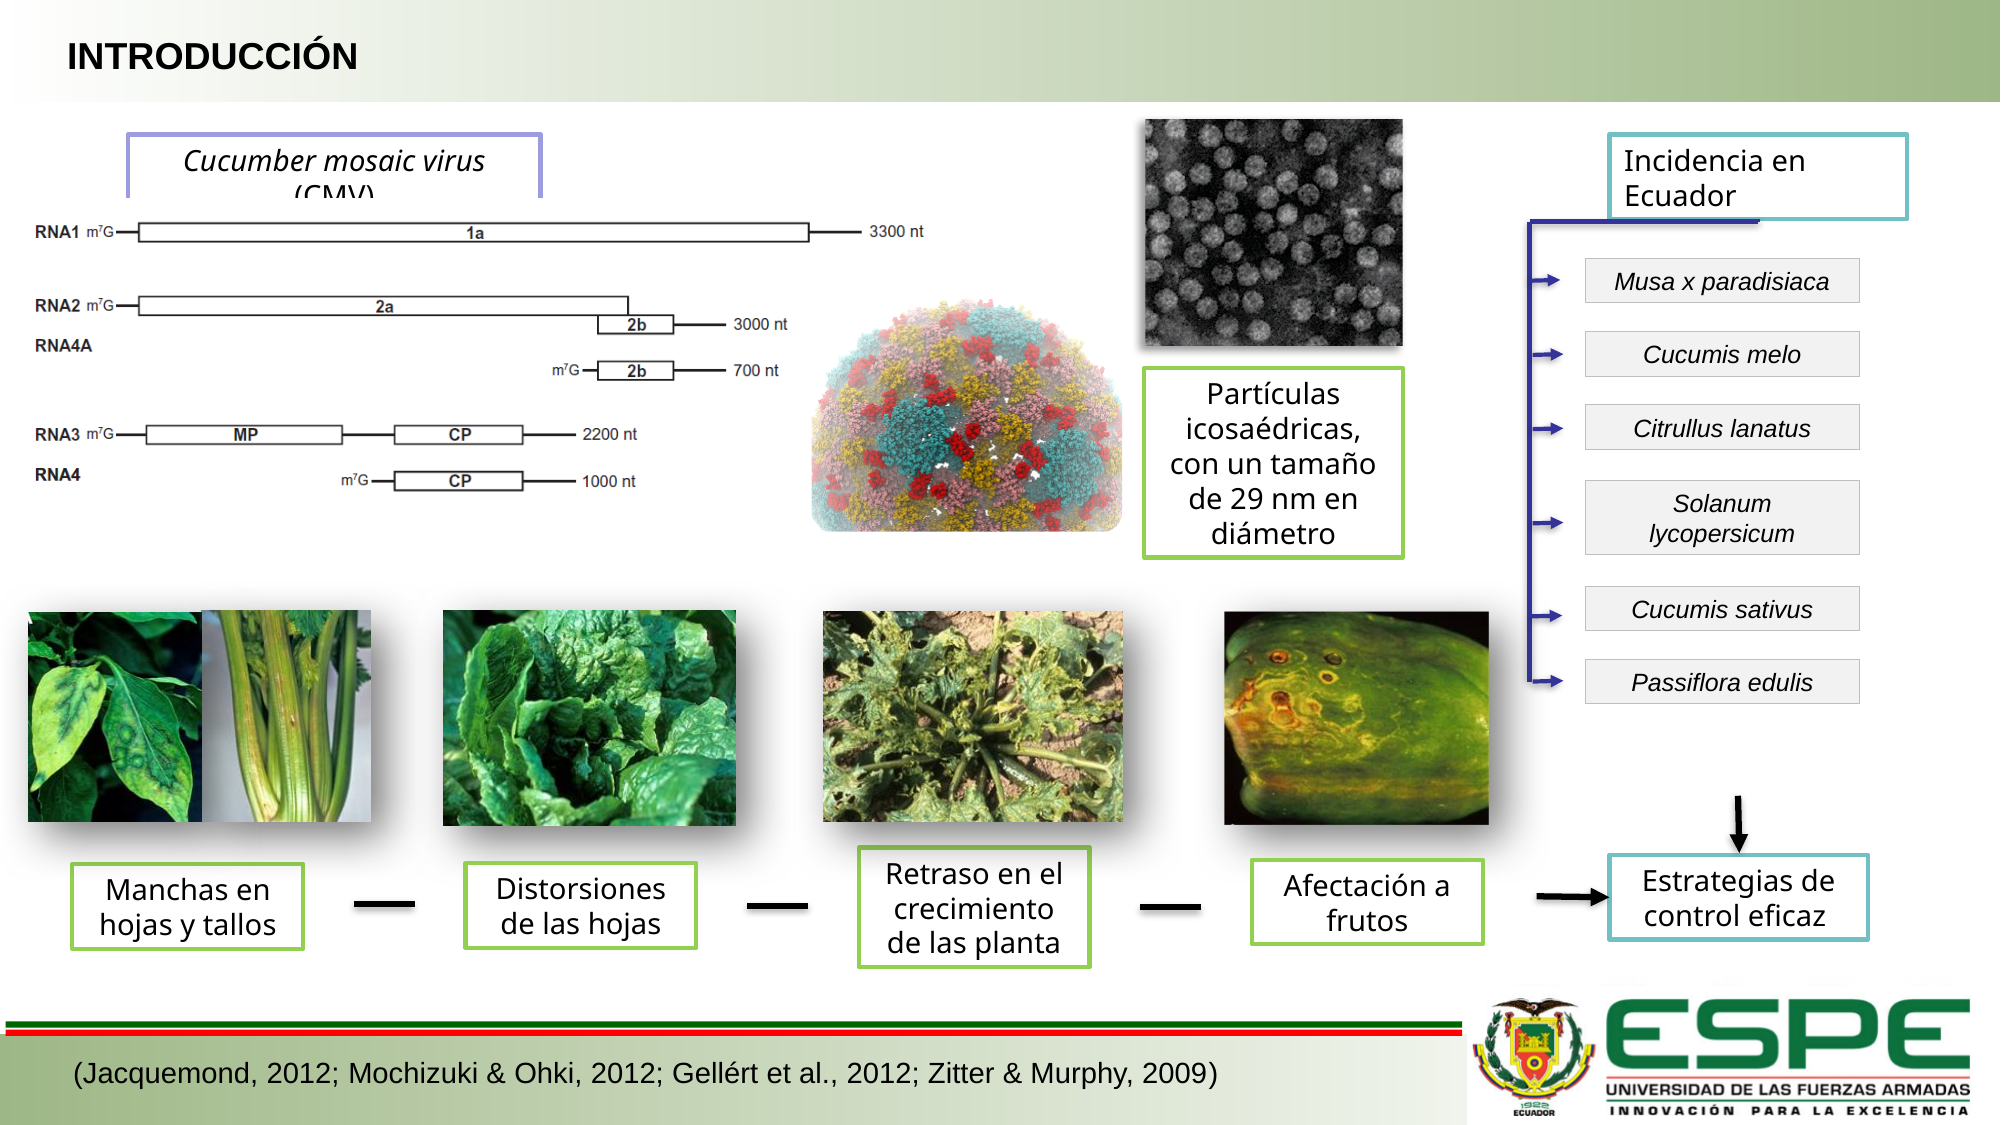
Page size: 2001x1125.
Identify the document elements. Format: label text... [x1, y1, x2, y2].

picture [822, 611, 1124, 823]
text_box Musa x paradisiaca [1585, 258, 1860, 303]
picture [1467, 976, 1980, 1125]
text_box Citrullus lanatus [1585, 404, 1860, 450]
text_box Cucumis sativus [1585, 586, 1860, 631]
text_box Passiflora edulis [1585, 659, 1860, 704]
text_box Partículas icosaédricas, con un tamaño de 29 nm en diámetro [1142, 366, 1405, 560]
text_box Solanum lycopersicum [1585, 480, 1860, 555]
text_box Retraso en el crecimiento de las planta [857, 869, 1092, 969]
picture [1145, 119, 1403, 346]
picture [442, 610, 736, 826]
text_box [28, 610, 371, 823]
text_box Distorsiones de las hojas [463, 861, 698, 950]
text_box (Jacquemond, 2012; Mochizuki & Ohki, 2012; Gellért et al., 2012; Zitter & Murphy, 2009) [50, 1047, 1242, 1097]
text_box Incidencia en Ecuador [1607, 132, 1909, 221]
picture [25, 197, 1123, 533]
text_box Cucumber mosaic virus (CMV) [126, 132, 543, 196]
text_box INTRODUCCIÓN [52, 24, 662, 85]
text_box Manchas en hojas y tallos [70, 870, 305, 951]
text_box Afectación a frutos [1250, 858, 1485, 946]
picture [1225, 585, 1488, 851]
text_box Estrategias de control eficaz [1607, 853, 1870, 942]
text_box Cucumis melo [1585, 331, 1860, 377]
